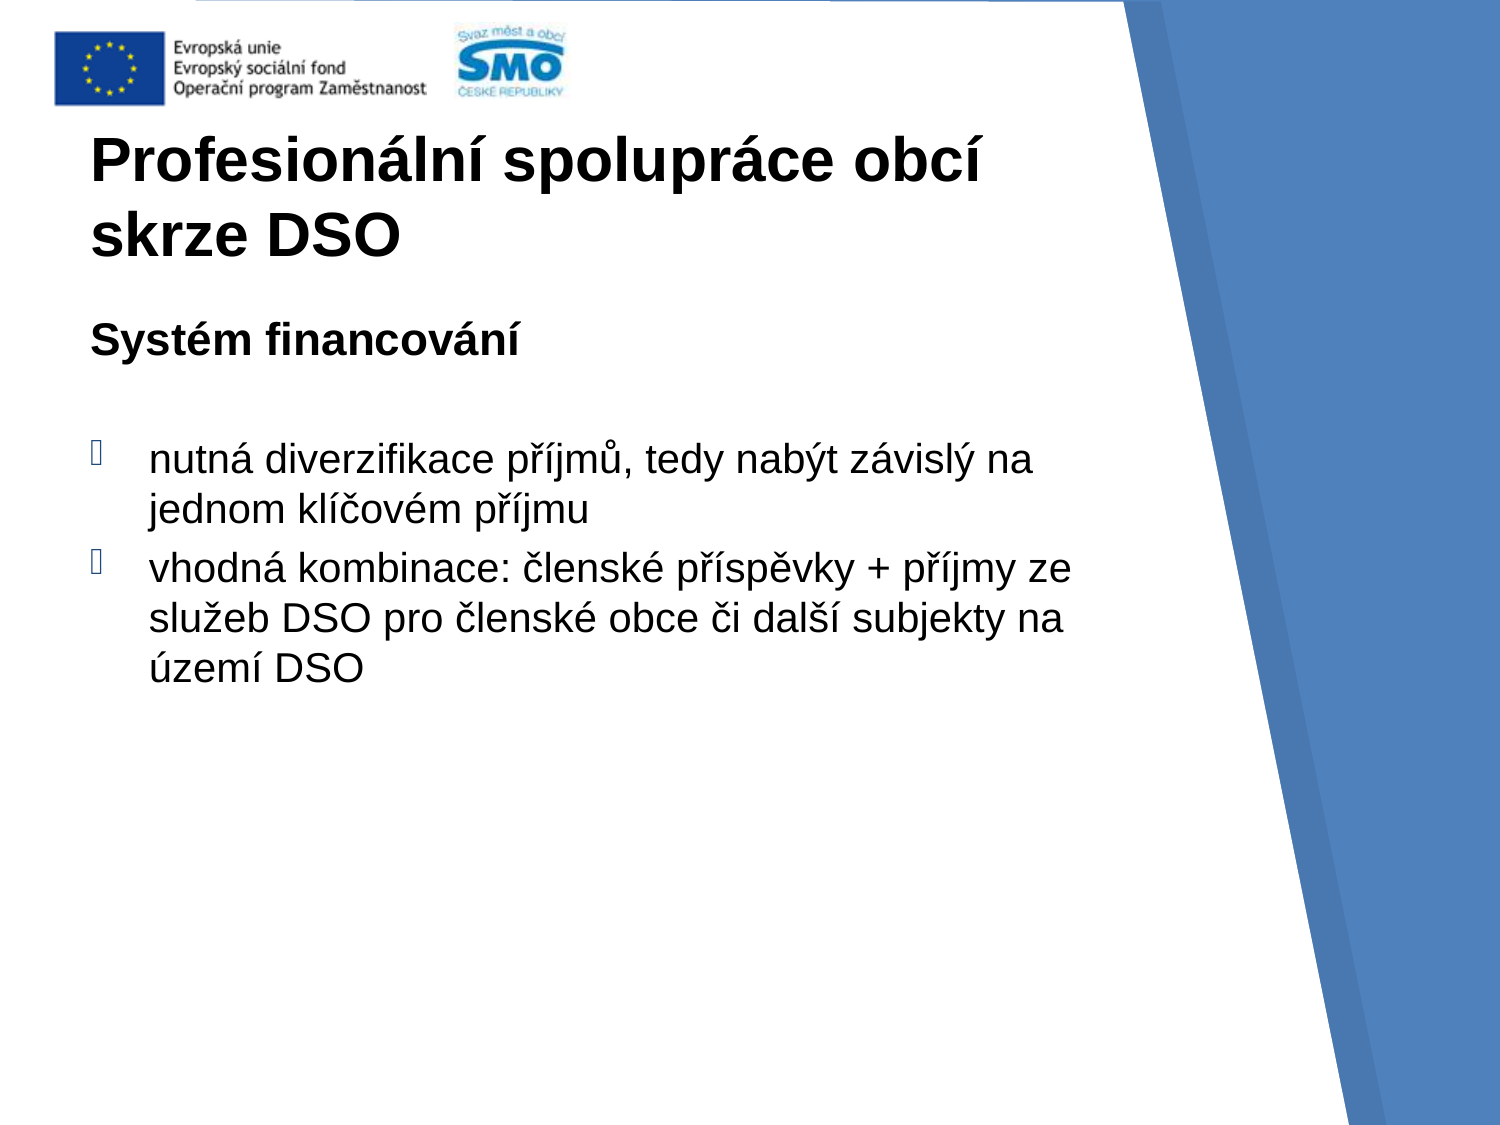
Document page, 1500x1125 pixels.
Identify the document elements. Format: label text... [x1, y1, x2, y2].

list Systém financování nutná diverzifikace příjmů, tedy nabýt závislý na jednom klíčovém příjmu vhodná kombinace: členské příspěvky + příjmy ze služeb DSO pro členské obce či další subjekty na území DSO [75, 302, 1176, 1125]
picture [454, 22, 571, 100]
title Profesionální spolupráce obcí skrze DSO [75, 125, 1140, 263]
picture [53, 30, 427, 108]
